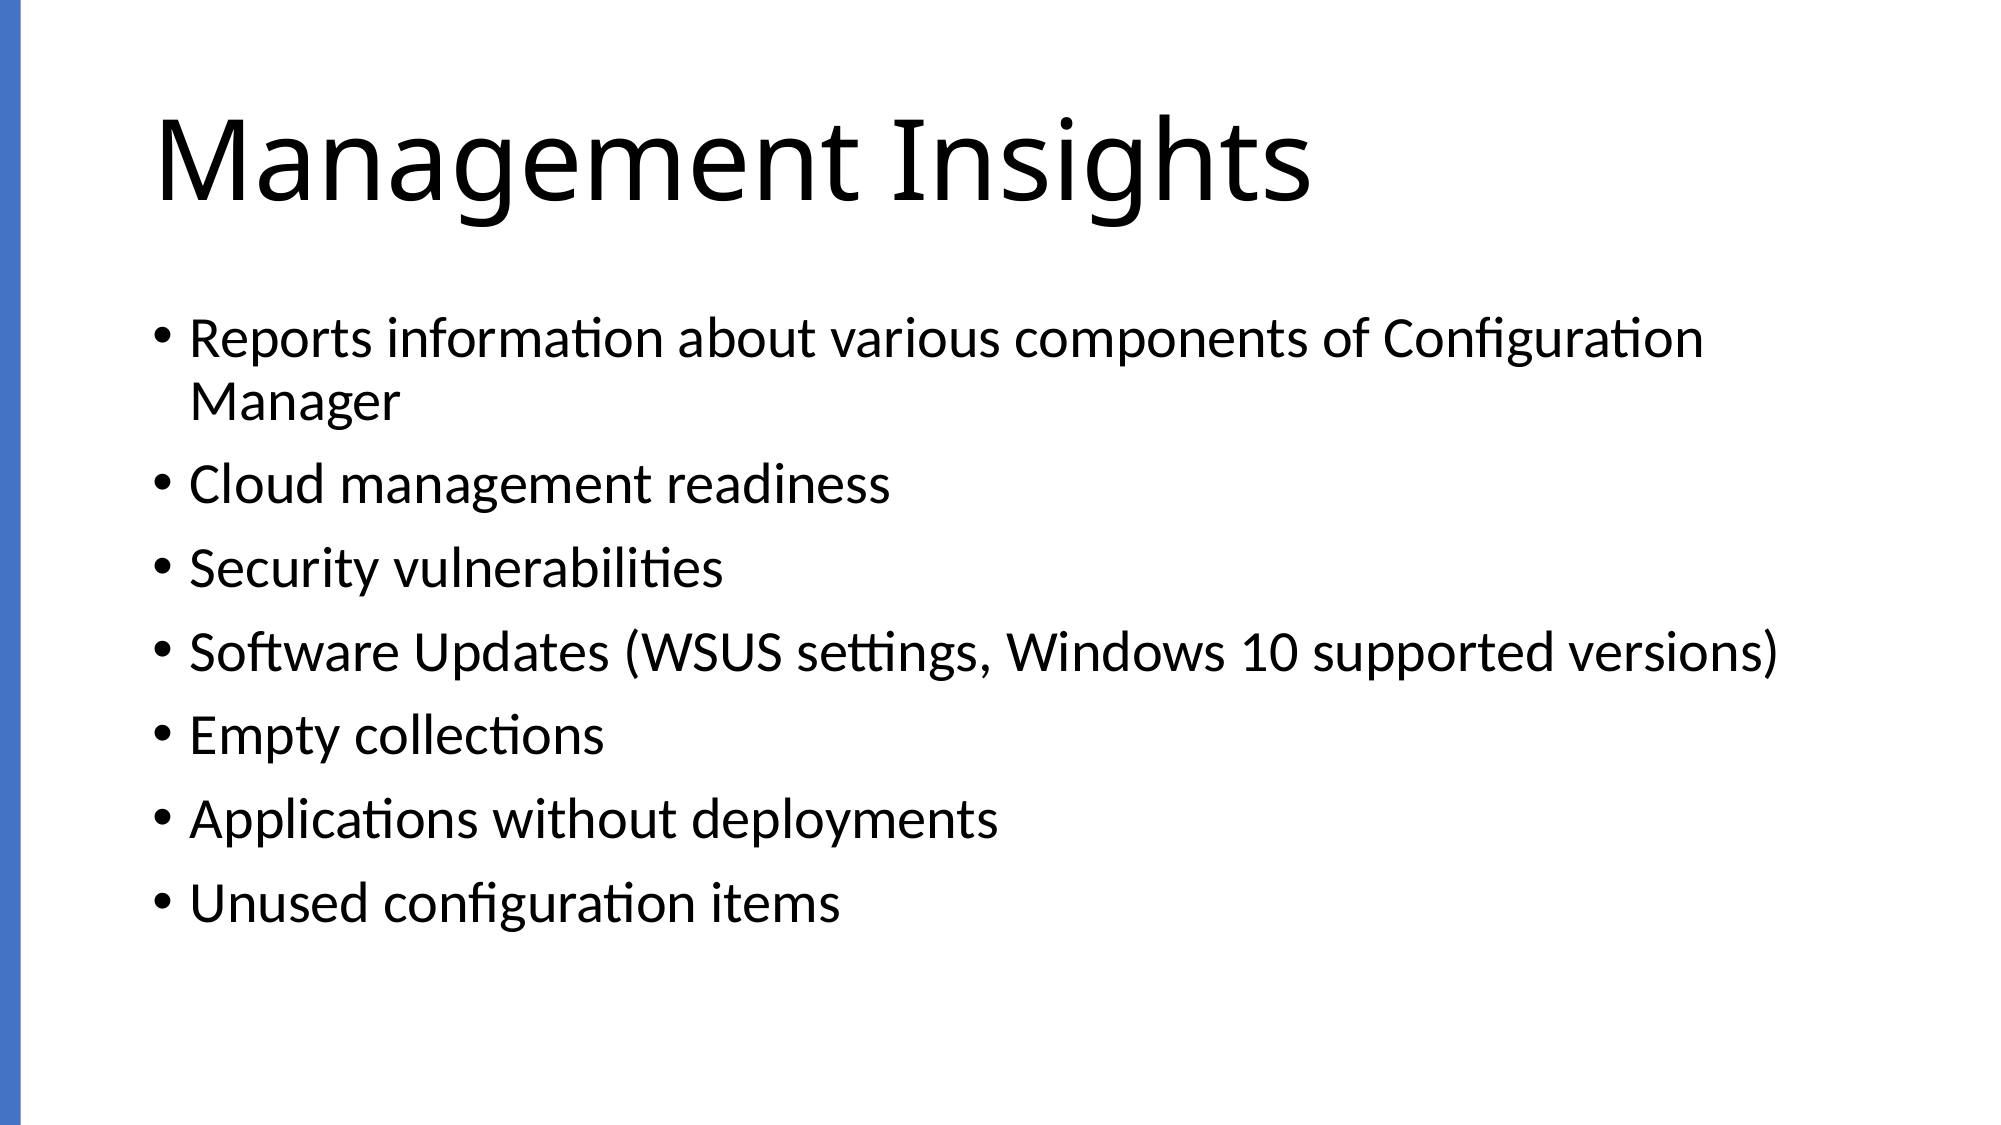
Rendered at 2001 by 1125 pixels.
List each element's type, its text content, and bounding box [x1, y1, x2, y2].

list Reports information about various components of Configuration Manager Cloud management readiness Security vulnerabilities Software Updates (WSUS settings, Windows 10 supported versions) Empty collections Applications without deployments Unused configuration items [137, 299, 1863, 1014]
title Management Insights [137, 55, 1687, 274]
text_box [0, 0, 21, 1125]
